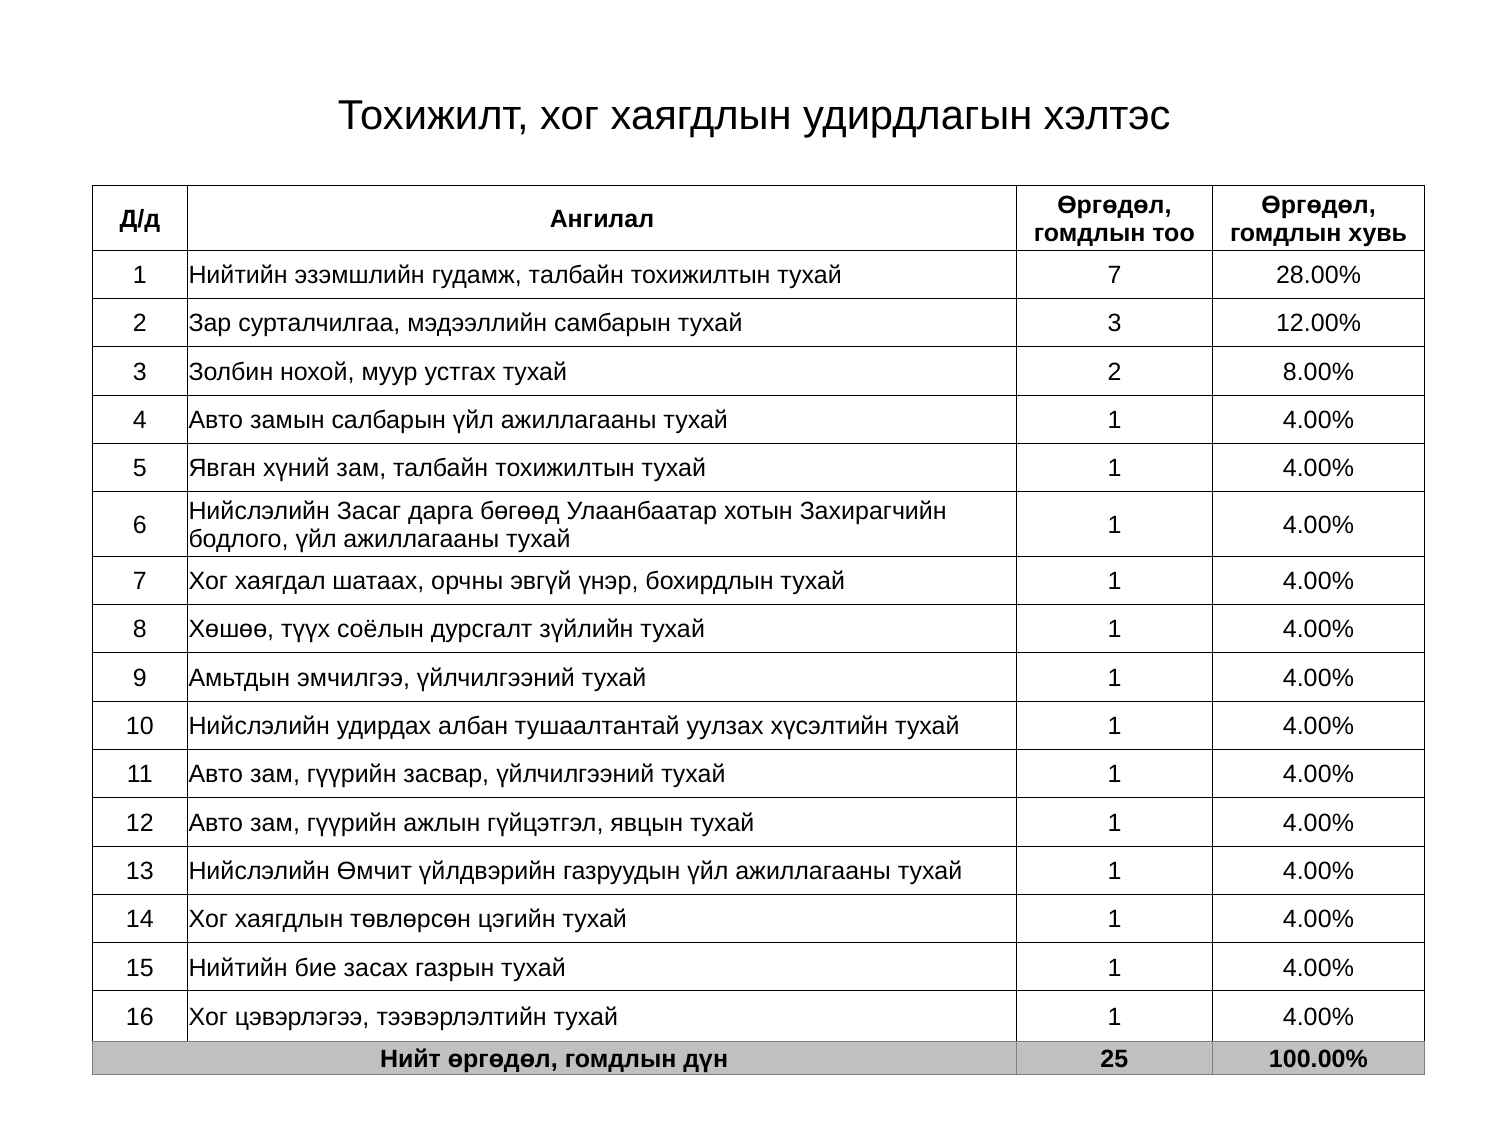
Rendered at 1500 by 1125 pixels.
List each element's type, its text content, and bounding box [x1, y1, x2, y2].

table_cell 4.00% [1213, 798, 1424, 846]
table_cell 3 [1017, 299, 1212, 346]
table_cell 6 [93, 492, 187, 556]
table_cell 8.00% [1213, 347, 1424, 395]
table_cell Амьтдын эмчилгээ, үйлчилгээний тухай [188, 653, 1016, 701]
table_cell 28.00% [1213, 251, 1424, 298]
table_cell Хог хаягдлын төвлөрсөн цэгийн тухай [188, 895, 1016, 942]
table_cell 1 [1017, 492, 1212, 556]
table_cell 4.00% [1213, 943, 1424, 990]
table_cell 10 [93, 702, 187, 749]
table_cell 4.00% [1213, 396, 1424, 443]
table_header Д/д [93, 186, 187, 250]
table_cell 1 [1017, 943, 1212, 990]
table_cell 12.00% [1213, 299, 1424, 346]
table_cell 15 [93, 943, 187, 990]
table_cell 1 [1017, 557, 1212, 604]
table_cell 1 [1017, 653, 1212, 701]
table_cell Авто зам, гүүрийн засвар, үйлчилгээний тухай [188, 750, 1016, 797]
table_header Өргөдөл, гомдлын тоо [1017, 218, 1212, 250]
table_cell 25 [1017, 1042, 1212, 1074]
table_cell 4.00% [1213, 702, 1424, 749]
table_cell Авто замын салбарын үйл ажиллагааны тухай [188, 396, 1016, 443]
table_cell Нийт өргөдөл, гомдлын дүн [93, 1042, 1016, 1074]
table_cell 2 [93, 299, 187, 346]
table_cell 100.00% [1213, 1042, 1424, 1074]
table_cell Зар сурталчилгаа, мэдээллийн самбарын тухай [188, 299, 1016, 346]
table_cell 8 [93, 605, 187, 652]
table_cell Нийтийн эзэмшлийн гудамж, талбайн тохижилтын тухай [188, 251, 1016, 298]
table_cell Явган хүний зам, талбайн тохижилтын тухай [188, 444, 1016, 491]
table_cell 7 [1017, 251, 1212, 298]
table_cell Нийслэлийн Өмчит үйлдвэрийн газруудын үйл ажиллагааны тухай [188, 847, 1016, 894]
table_cell 4.00% [1213, 895, 1424, 942]
title Тохижилт, хог хаягдлын удирдлагын хэлтэс [113, 14, 1408, 218]
table_cell Хог хаягдал шатаах, орчны эвгүй үнэр, бохирдлын тухай [188, 557, 1016, 604]
table_cell Хөшөө, түүх соёлын дурсгалт зүйлийн тухай [188, 605, 1016, 652]
table_cell 4.00% [1213, 991, 1424, 1041]
table_cell 4.00% [1213, 653, 1424, 701]
table_cell 1 [1017, 444, 1212, 491]
table_cell 4.00% [1213, 444, 1424, 491]
table_cell 1 [1017, 991, 1212, 1041]
table_cell 1 [1017, 396, 1212, 443]
table_cell 9 [93, 653, 187, 701]
table_cell 1 [93, 251, 187, 298]
table_cell 1 [1017, 605, 1212, 652]
table_cell 1 [1017, 847, 1212, 894]
table_cell Авто зам, гүүрийн ажлын гүйцэтгэл, явцын тухай [188, 798, 1016, 846]
table_cell 4.00% [1213, 605, 1424, 652]
table_cell 14 [93, 895, 187, 942]
table_cell 4.00% [1213, 492, 1424, 556]
table_cell Хог цэвэрлэгээ, тээвэрлэлтийн тухай [188, 991, 1016, 1041]
table_cell 4.00% [1213, 557, 1424, 604]
table_cell 1 [1017, 702, 1212, 749]
table_cell 3 [93, 347, 187, 395]
table_cell Золбин нохой, муур устгах тухай [188, 347, 1016, 395]
table_cell 4 [93, 396, 187, 443]
table_cell Нийслэлийн удирдах албан тушаалтантай уулзах хүсэлтийн тухай [188, 702, 1016, 749]
table_cell 1 [1017, 798, 1212, 846]
table_cell 4.00% [1213, 847, 1424, 894]
table_cell 11 [93, 750, 187, 797]
table_cell Нийслэлийн Засаг дарга бөгөөд Улаанбаатар хотын Захирагчийн бодлого, үйл ажиллагааны тухай [188, 492, 1016, 556]
table_header Өргөдөл, гомдлын хувь [1213, 186, 1424, 250]
table_cell 1 [1017, 750, 1212, 797]
table_cell 1 [1017, 895, 1212, 942]
table_cell Нийтийн бие засах газрын тухай [188, 943, 1016, 990]
table_cell 5 [93, 444, 187, 491]
table_cell 4.00% [1213, 750, 1424, 797]
table_cell 7 [93, 557, 187, 604]
table_cell 2 [1017, 347, 1212, 395]
table_cell 12 [93, 798, 187, 846]
table_cell 16 [93, 991, 187, 1041]
table_cell 13 [93, 847, 187, 894]
table_header Ангилал [188, 218, 1016, 250]
